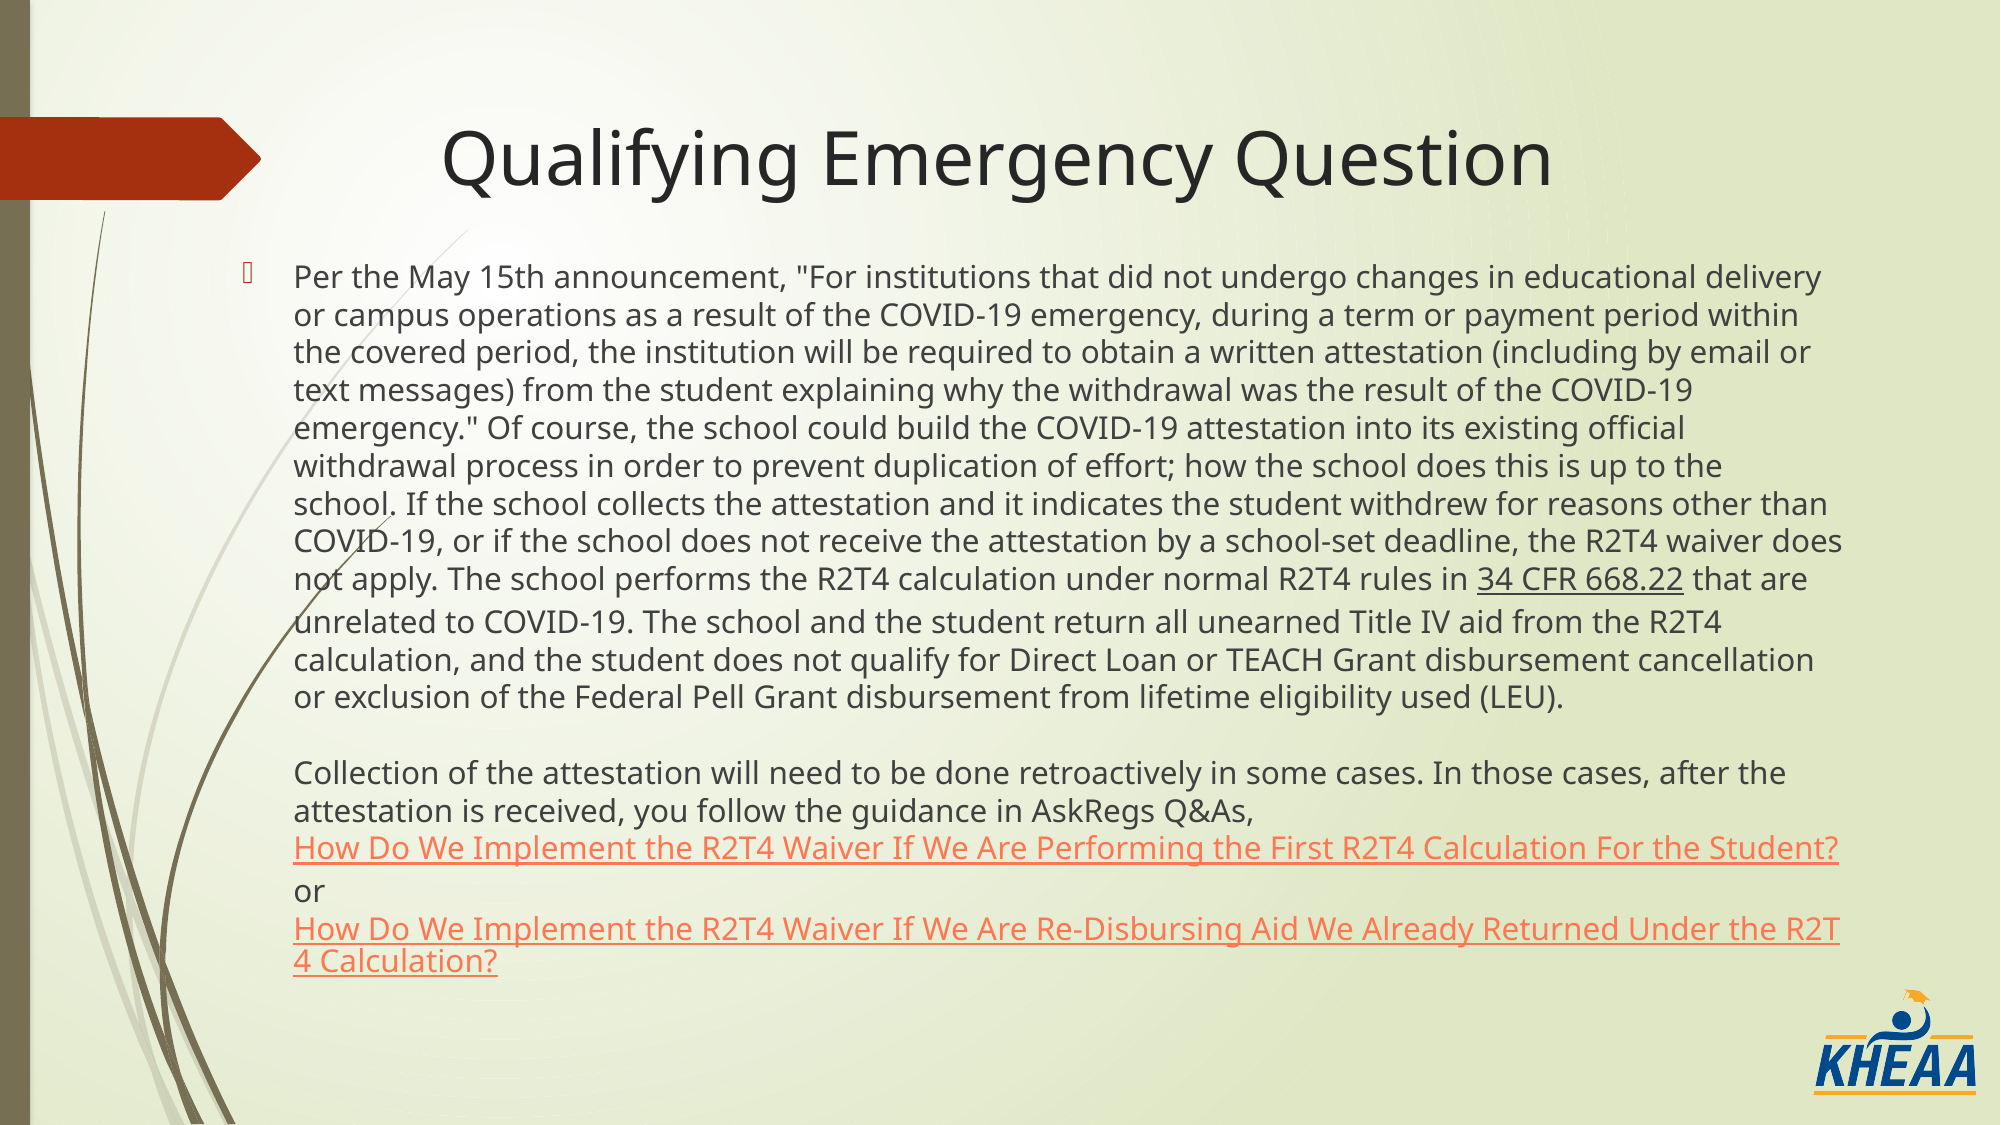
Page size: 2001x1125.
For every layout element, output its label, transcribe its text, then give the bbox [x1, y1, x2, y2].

list Per the May 15th announcement, "For institutions that did not undergo changes in educational delivery or campus operations as a result of the COVID-19 emergency, during a term or payment period within the covered period, the institution will be required to obtain a written attestation (including by email or text messages) from the student explaining why the withdrawal was the result of the COVID-19 emergency." Of course, the school could build the COVID-19 attestation into its existing official withdrawal process in order to prevent duplication of effort; how the school does this is up to the school. If the school collects the attestation and it indicates the student withdrew for reasons other than COVID-19, or if the school does not receive the attestation by a school-set deadline, the R2T4 waiver does not apply. The school performs the R2T4 calculation under normal R2T4 rules in 34 CFR 668.22 that are unrelated to COVID-19. The school and the student return all unearned Title IV aid from the R2T4 calculation, and the student does not qualify for Direct Loan or TEACH Grant disbursement cancellation or exclusion of the Federal Pell Grant disbursement from lifetime eligibility used (LEU). Collection of the attestation will need to be done retroactively in some cases. In those cases, after the attestation is received, you follow the guidance in AskRegs Q&As, How Do We Implement the R2T4 Waiver If We Are Performing the First R2T4 Calculation For the Student? or How Do We Implement the R2T4 Waiver If We Are Re-Disbursing Aid We Already Returned Under the R2T4 Calculation? [227, 249, 1868, 1050]
picture [1809, 989, 1980, 1096]
title Qualifying Emergency Question [425, 102, 1888, 313]
